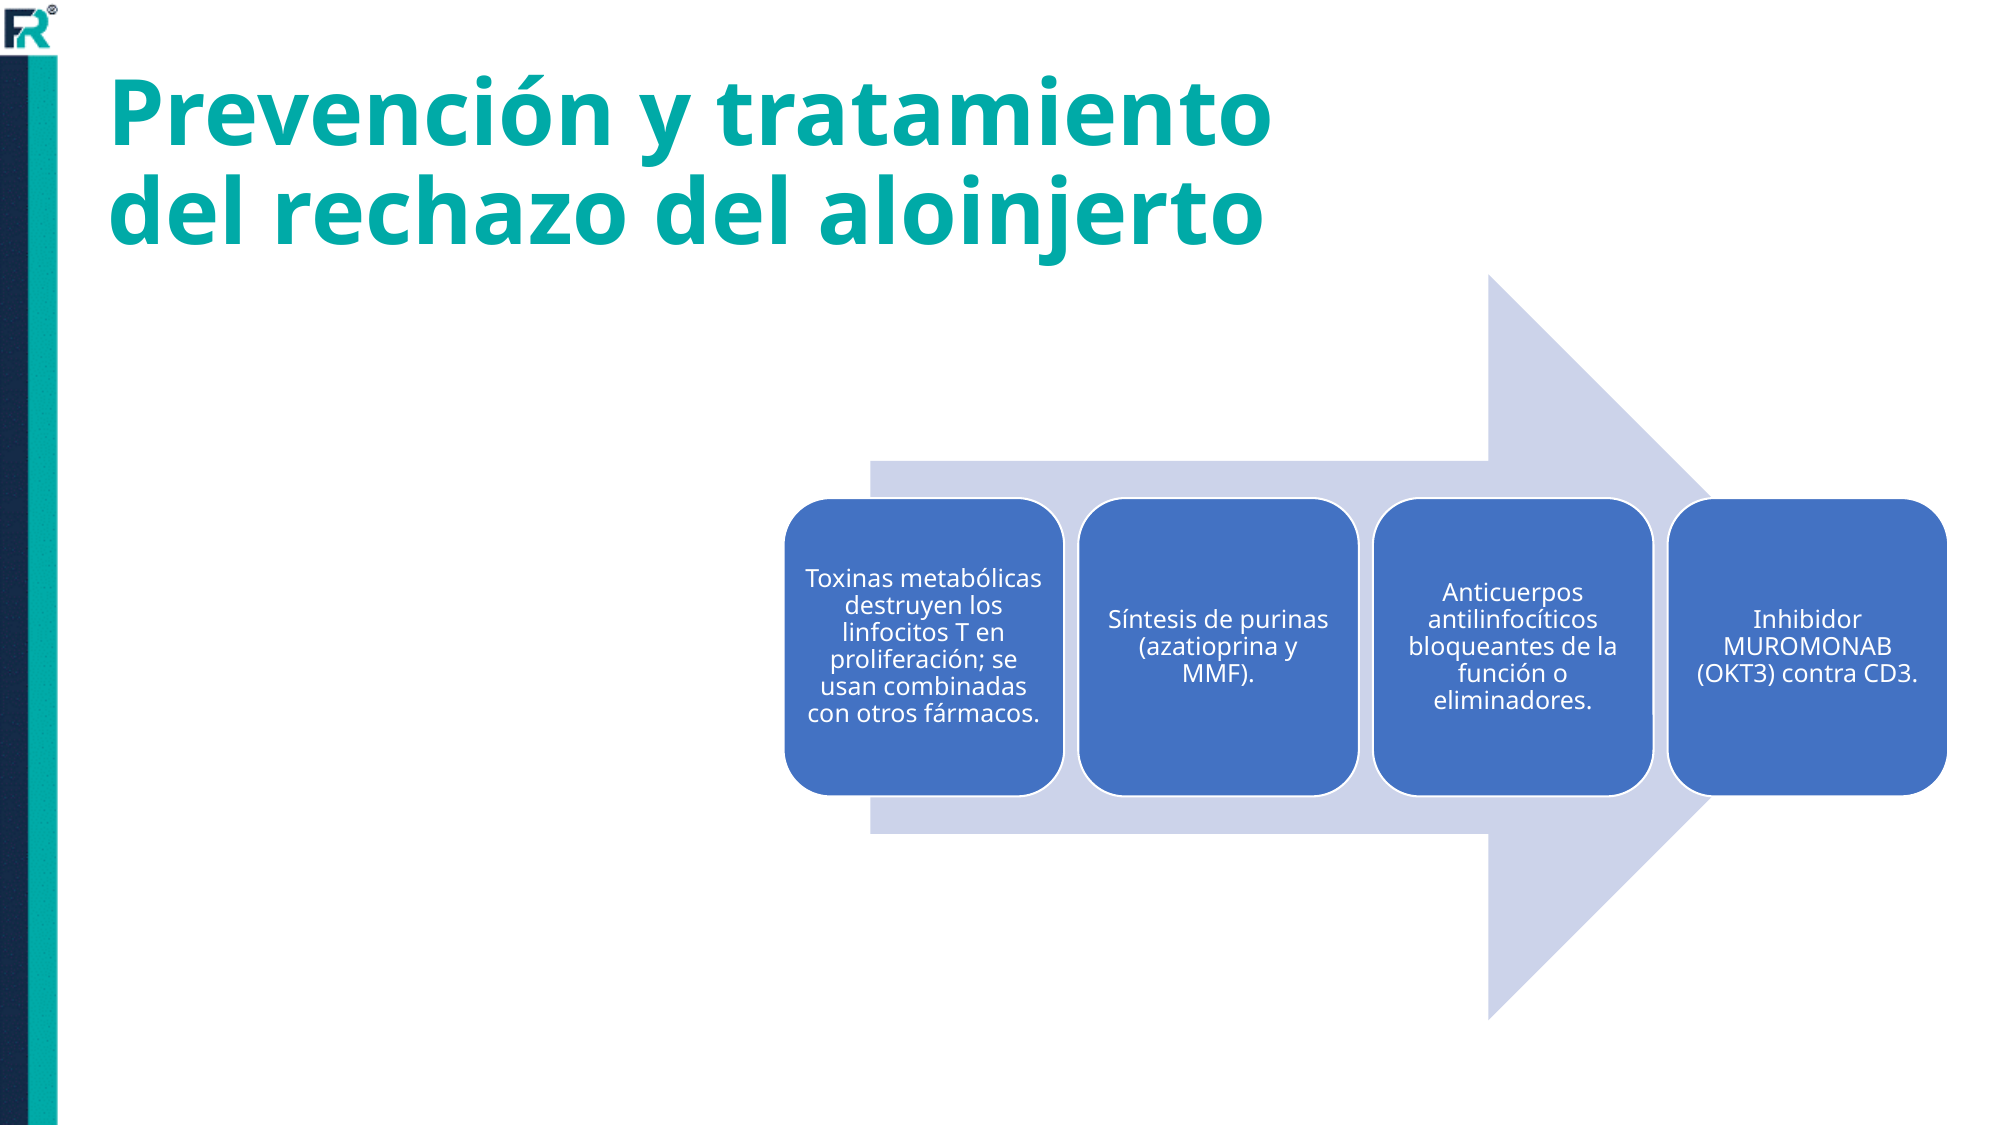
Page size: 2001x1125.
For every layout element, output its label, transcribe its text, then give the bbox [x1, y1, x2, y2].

title Prevención y tratamiento del rechazo del aloinjerto [92, 56, 1955, 275]
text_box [783, 274, 1949, 1021]
picture [0, 0, 2001, 1125]
